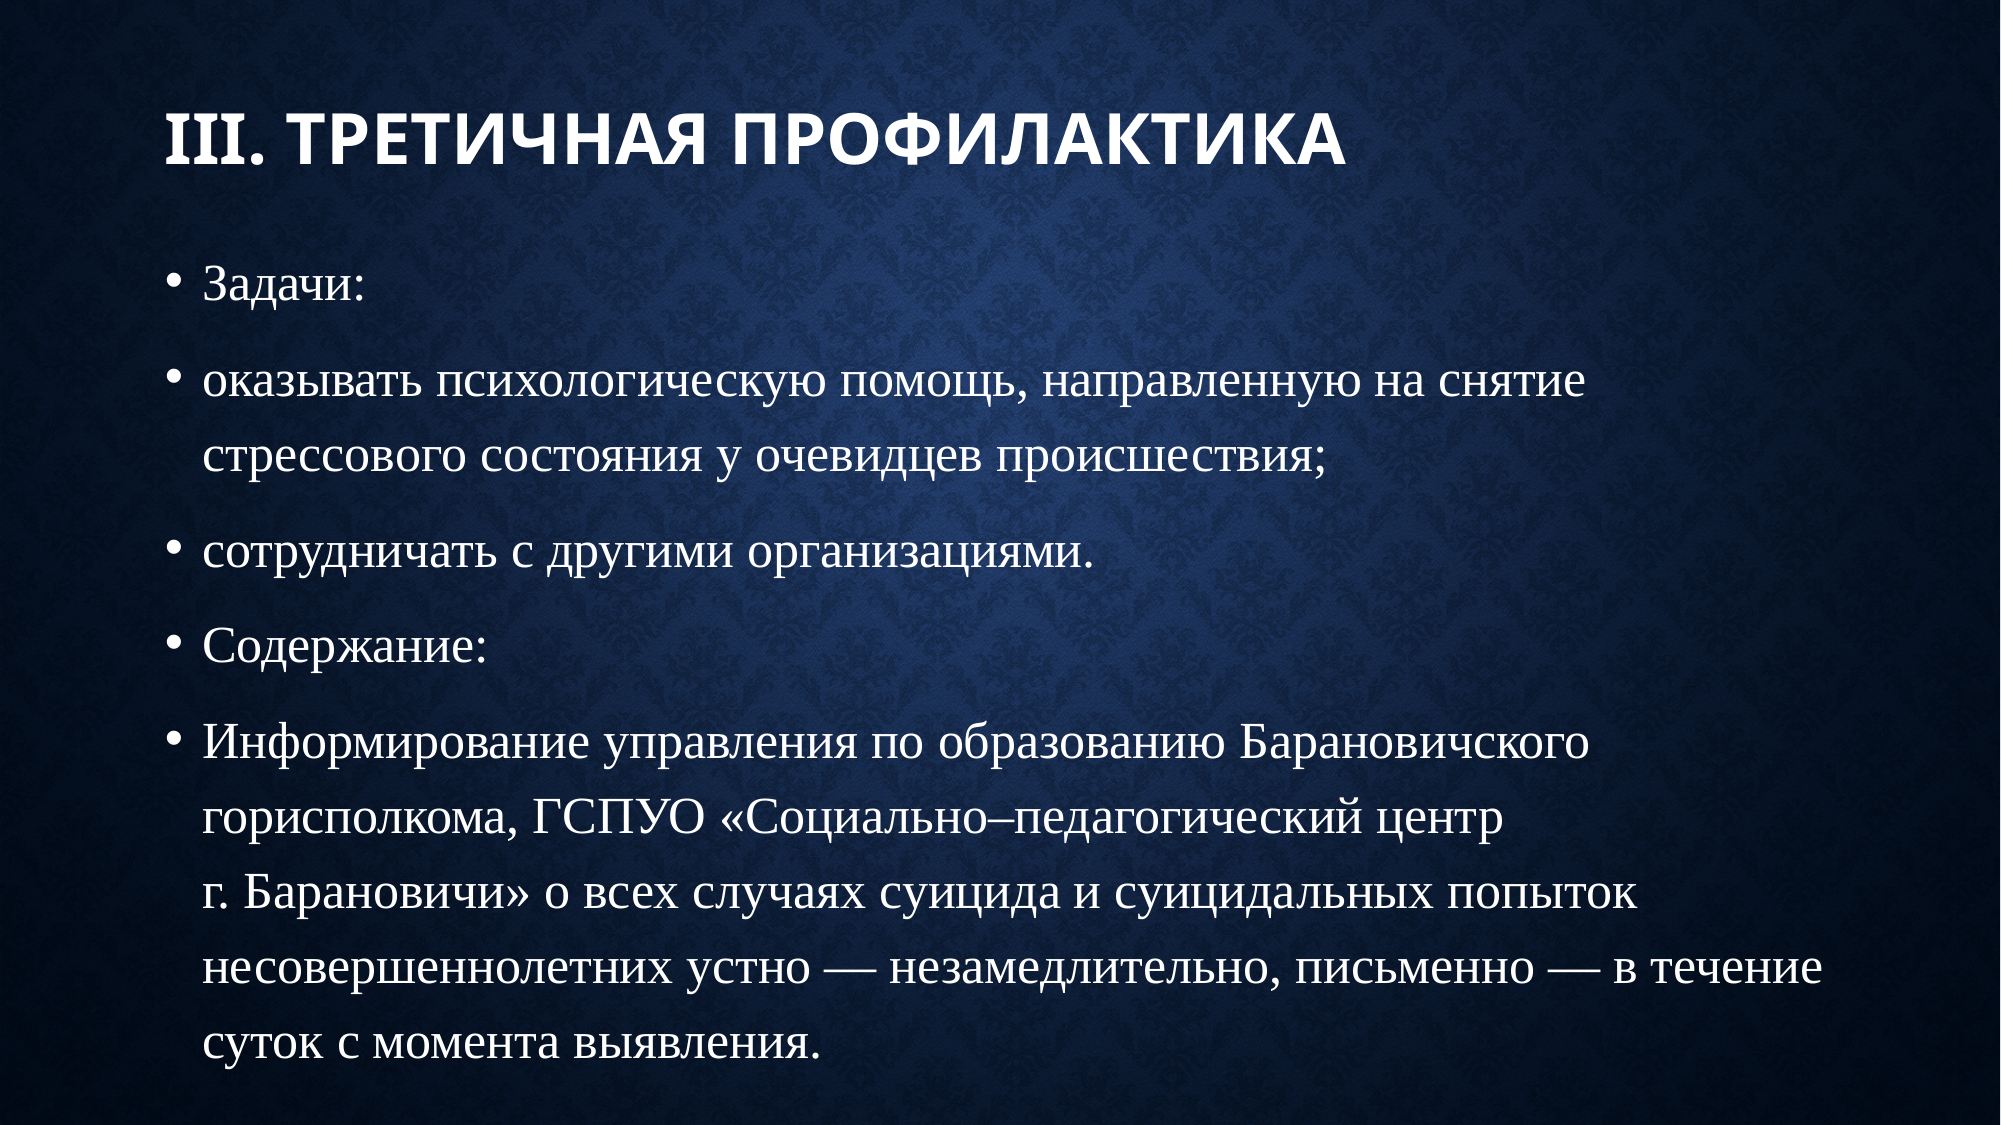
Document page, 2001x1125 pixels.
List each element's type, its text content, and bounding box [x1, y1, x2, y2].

list Задачи: оказывать психологическую помощь, направленную на снятие стрессового состояния у очевидцев происшествия; сотрудничать с другими организациями. Содержание: Информирование управления по образованию Барановичского горисполкома, ГСПУО «Социально–педагогический центр г. Барановичи» о всех случаях суицида и суицидальных попыток несовершеннолетних устно — незамедлительно, письменно — в течение суток с момента выявления. [149, 228, 1849, 835]
title III. Третичная профилактика [149, 33, 1849, 228]
